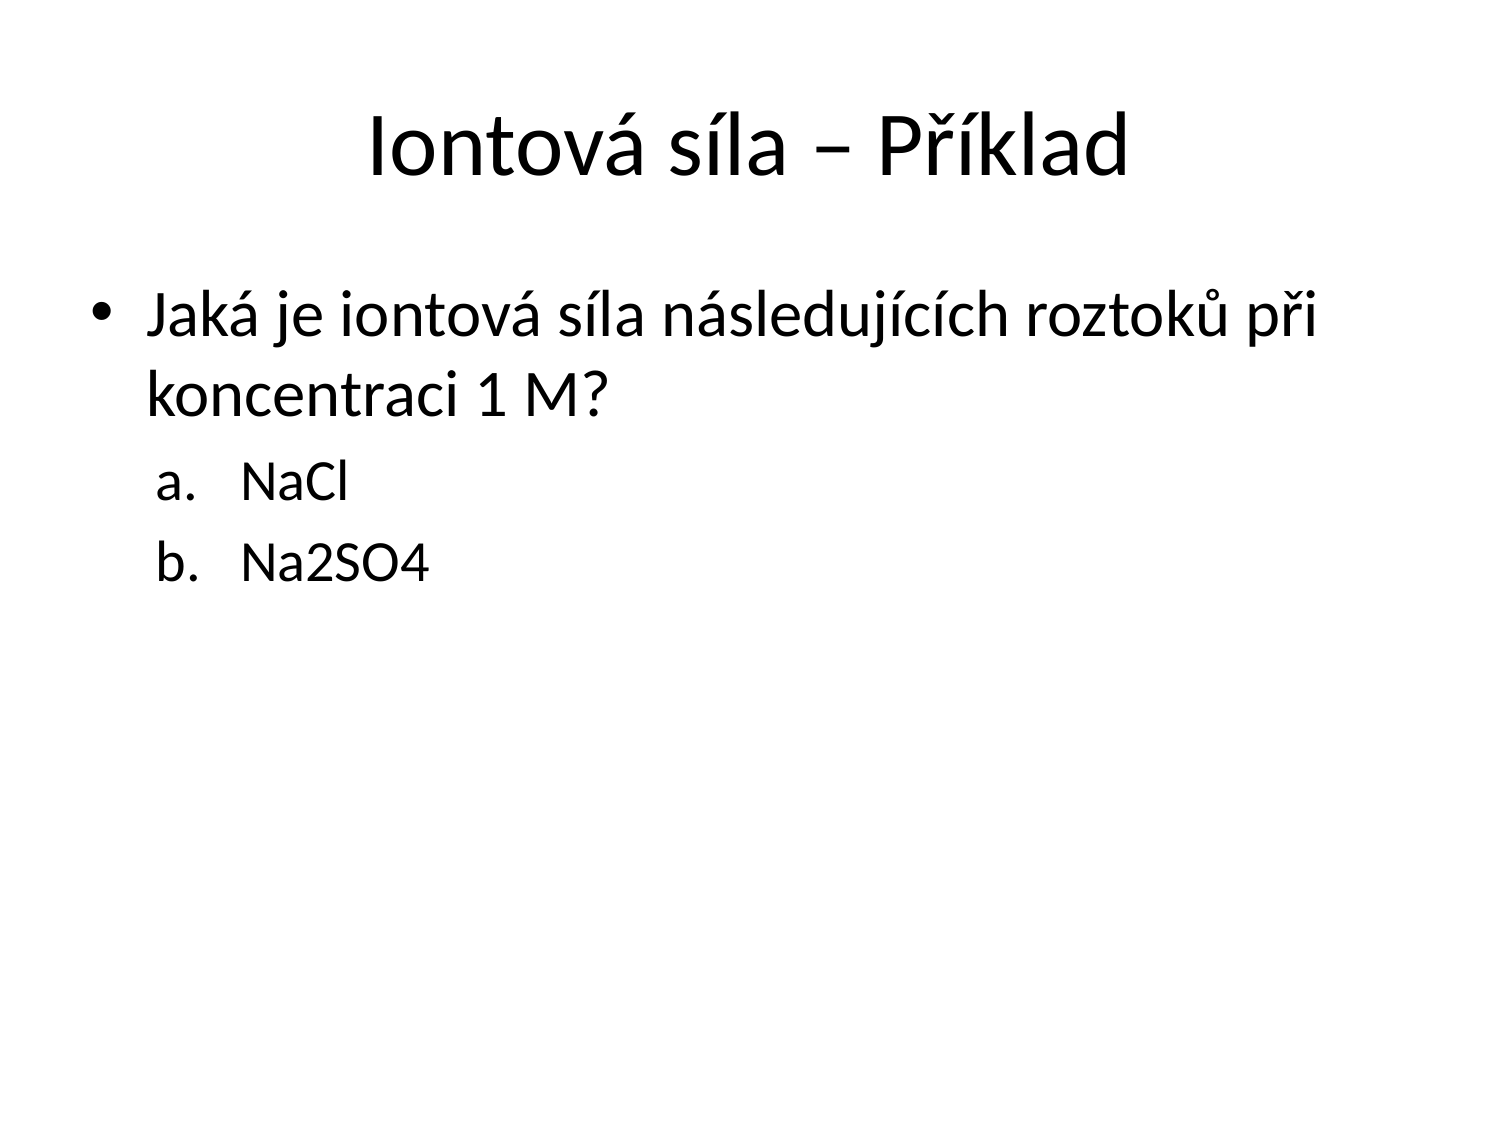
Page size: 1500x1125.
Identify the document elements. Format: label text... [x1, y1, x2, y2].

title Iontová síla – Příklad [75, 45, 1425, 233]
list Jaká je iontová síla následujících roztoků při koncentraci 1 M? NaCl Na2SO4 [75, 262, 1425, 1005]
